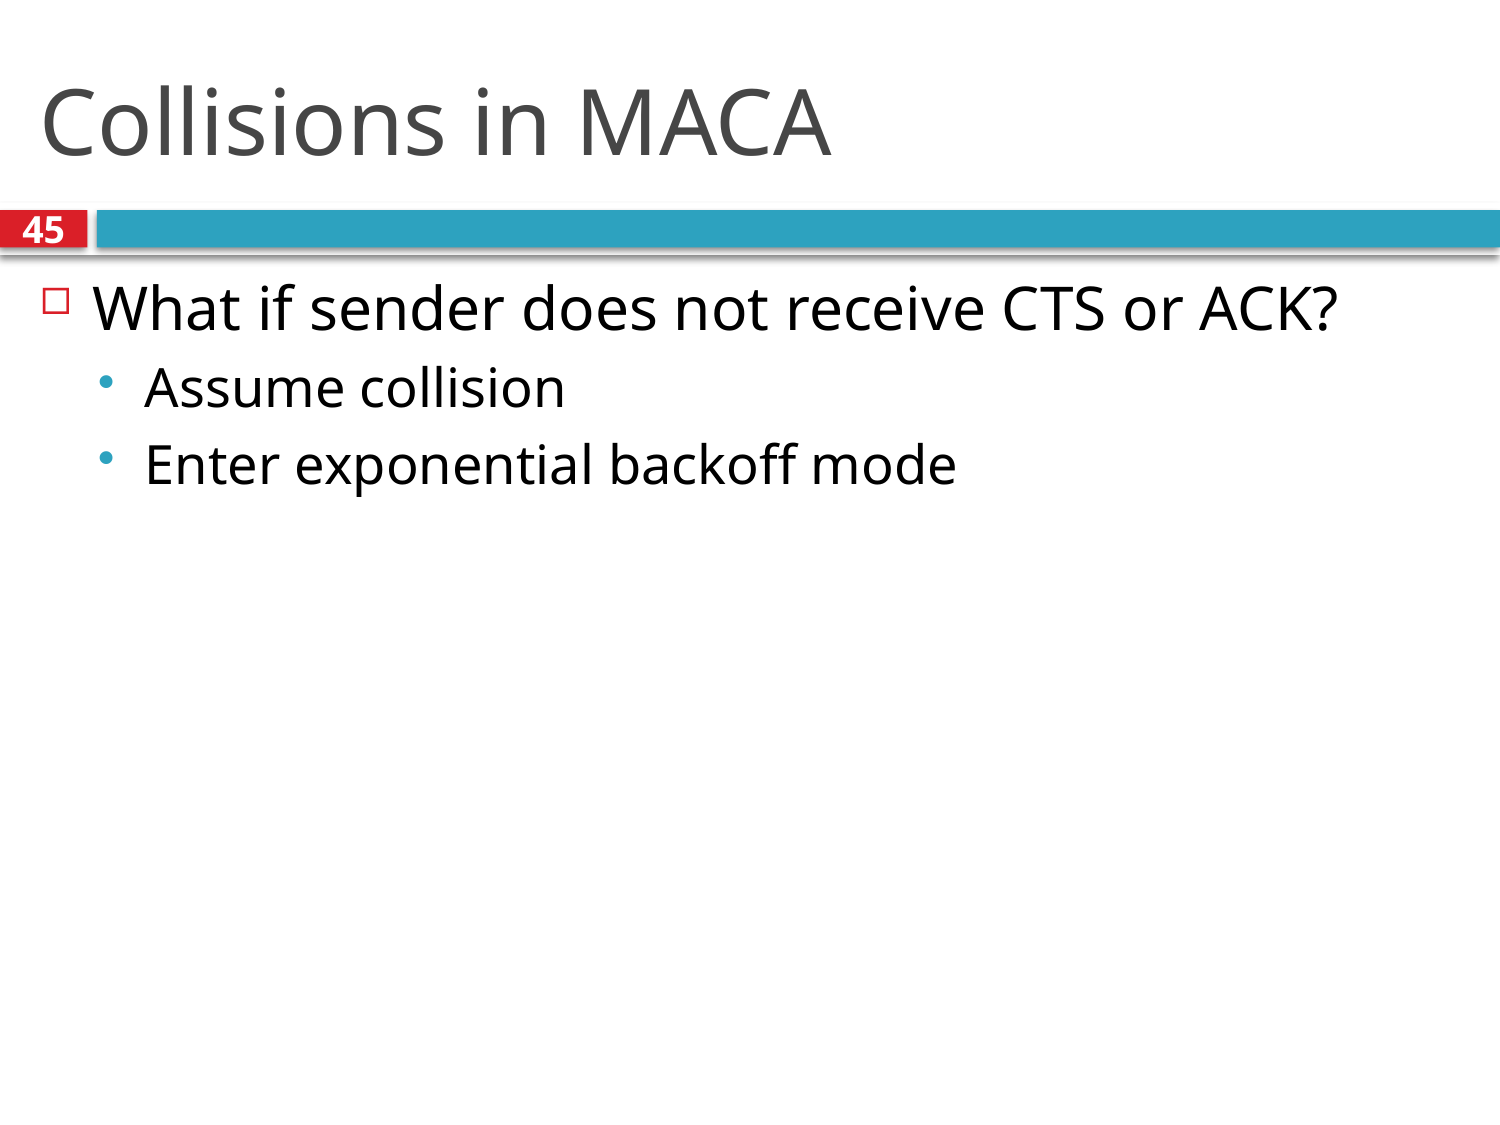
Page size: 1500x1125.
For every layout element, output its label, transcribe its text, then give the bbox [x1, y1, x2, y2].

title Collisions in MACA [24, 37, 1475, 200]
slide_number 45 [0, 206, 88, 257]
list What if sender does not receive CTS or ACK? Assume collision Enter exponential backoff mode [24, 262, 1475, 1100]
